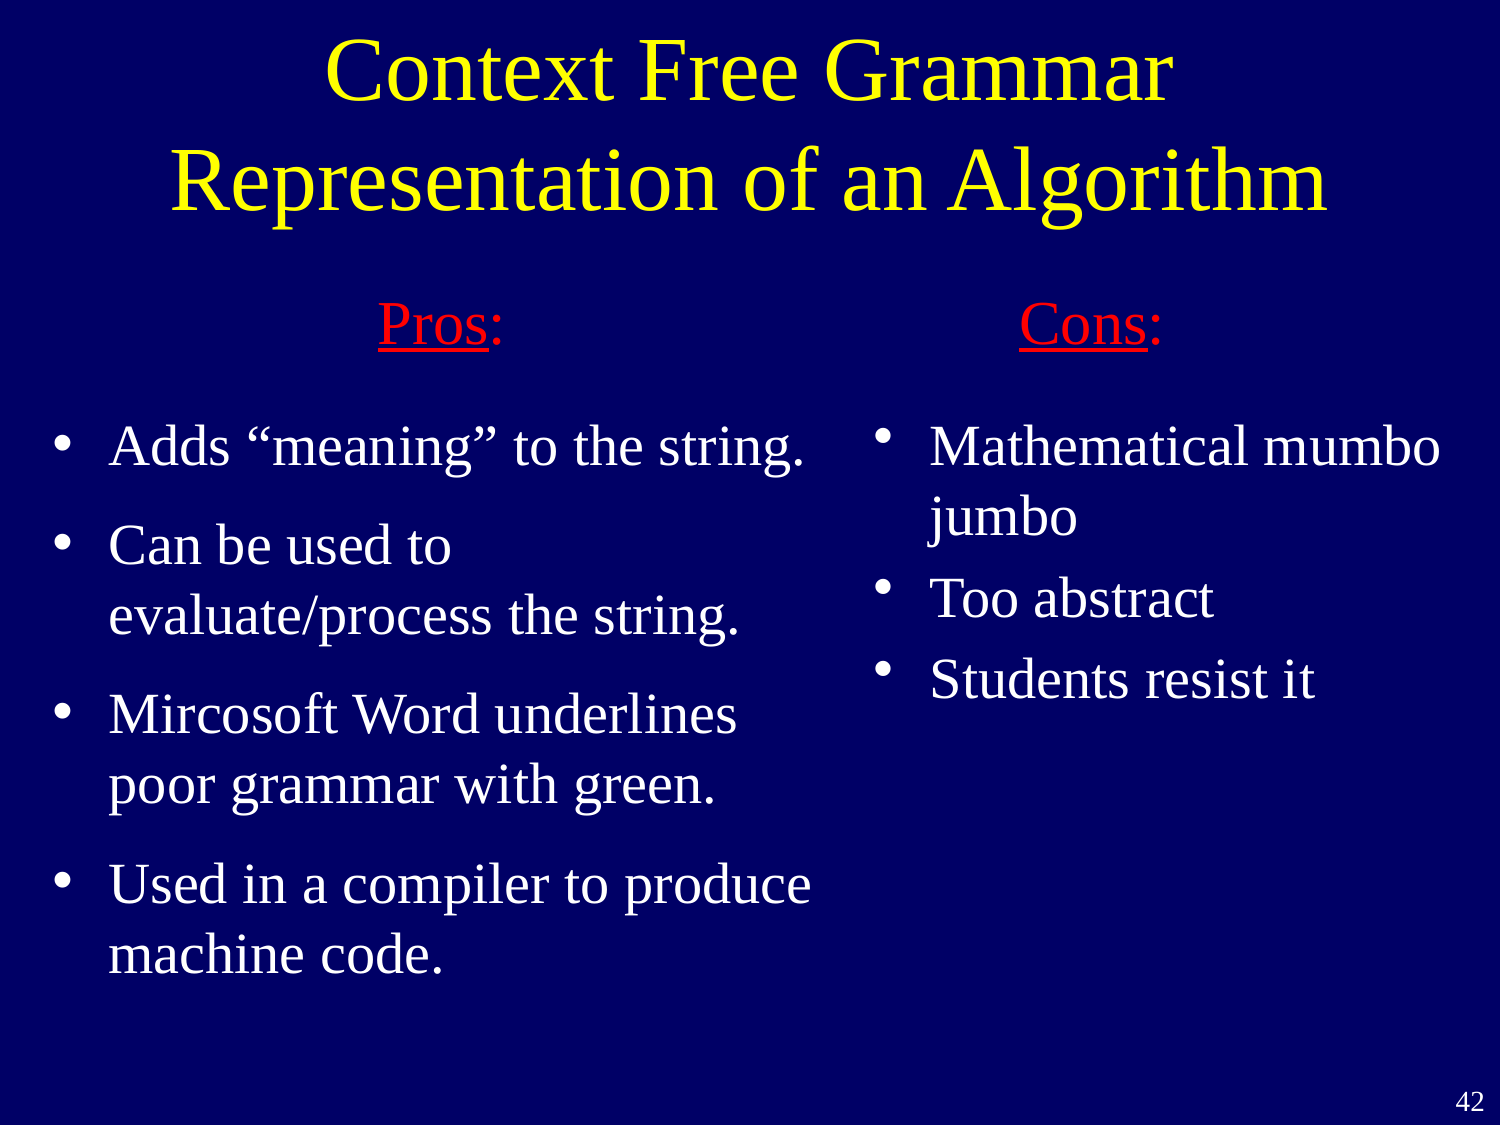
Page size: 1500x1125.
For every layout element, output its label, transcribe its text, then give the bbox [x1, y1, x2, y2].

text_box Context Free Grammar Representation of an Algorithm [112, 24, 1388, 213]
text_box Adds “meaning” to the string. Can be used to evaluate/process the string. Mircosoft Word underlines poor grammar with green. Used in a compiler to produce machine code. [0, 399, 850, 993]
text_box Mathematical mumbo jumbo Too abstract Students resist it [858, 399, 1500, 1075]
text_box Pros: [363, 275, 521, 365]
text_box Cons: [1004, 275, 1180, 365]
